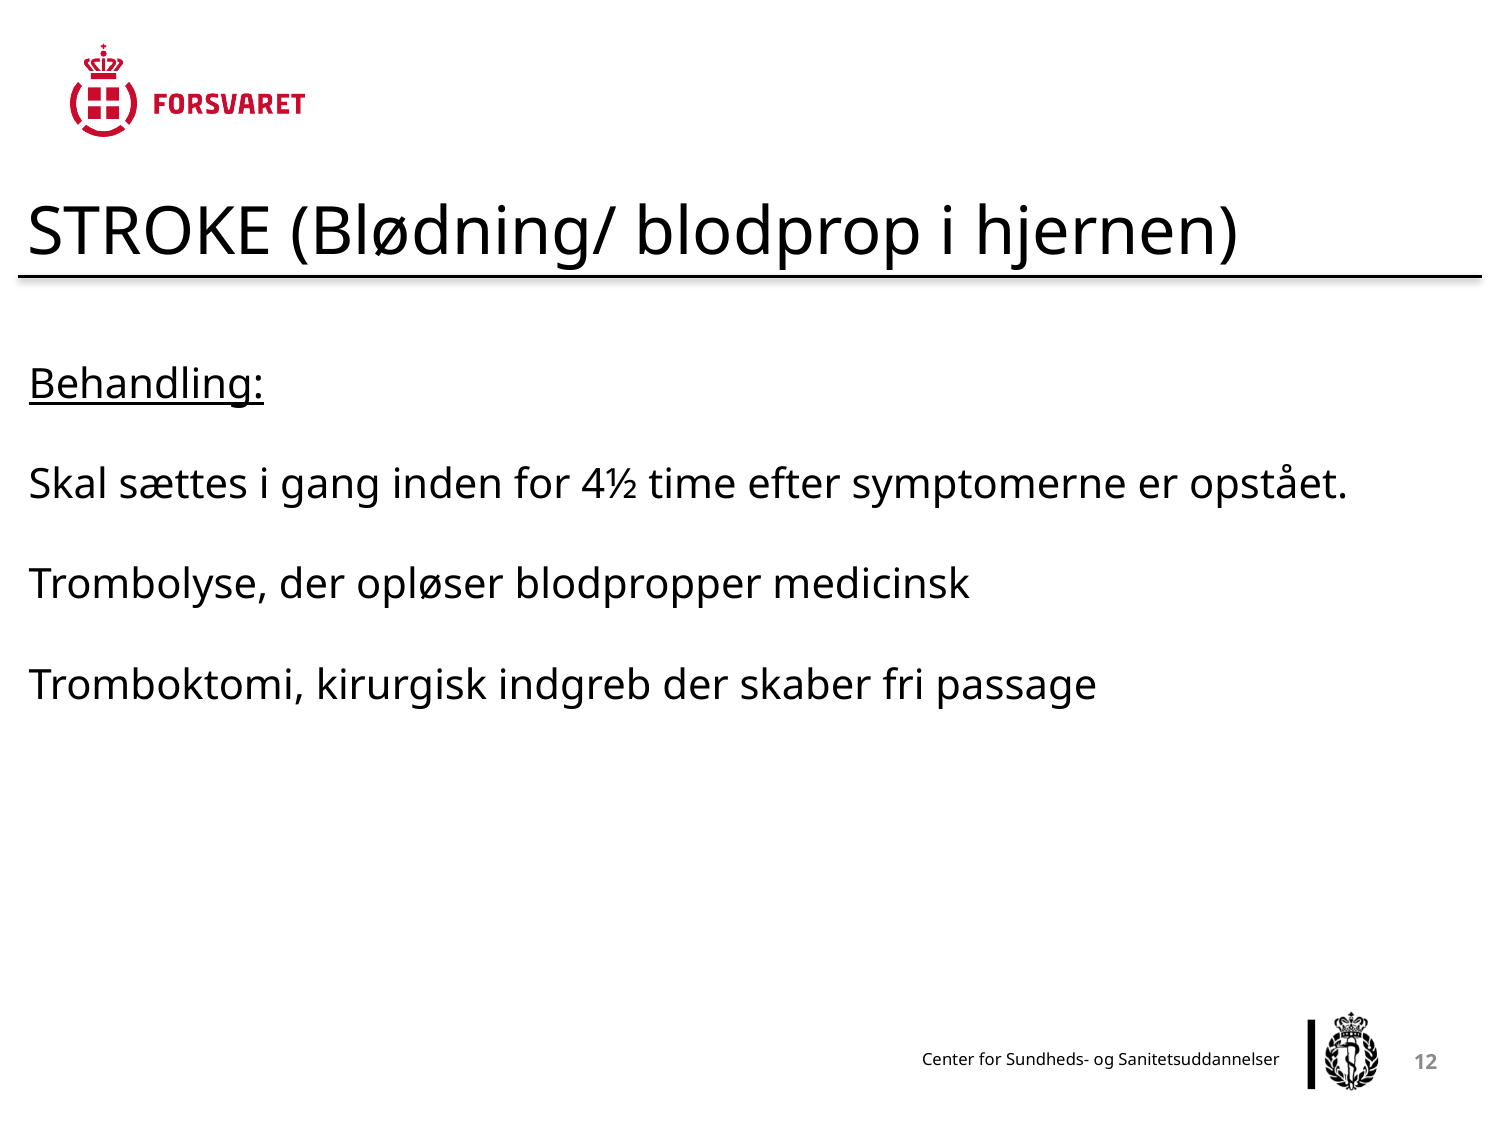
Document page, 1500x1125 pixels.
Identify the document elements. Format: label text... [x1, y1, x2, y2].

text_box Behandling: Skal sættes i gang inden for 4½ time efter symptomerne er opstået. Trombolyse, der opløser blodpropper medicinsk Tromboktomi, kirurgisk indgreb der skaber fri passage [13, 349, 1489, 715]
picture [1318, 1005, 1381, 1093]
text_box STROKE (Blødning/ blodprop i hjernen) [12, 180, 1488, 276]
picture [3, 26, 372, 161]
